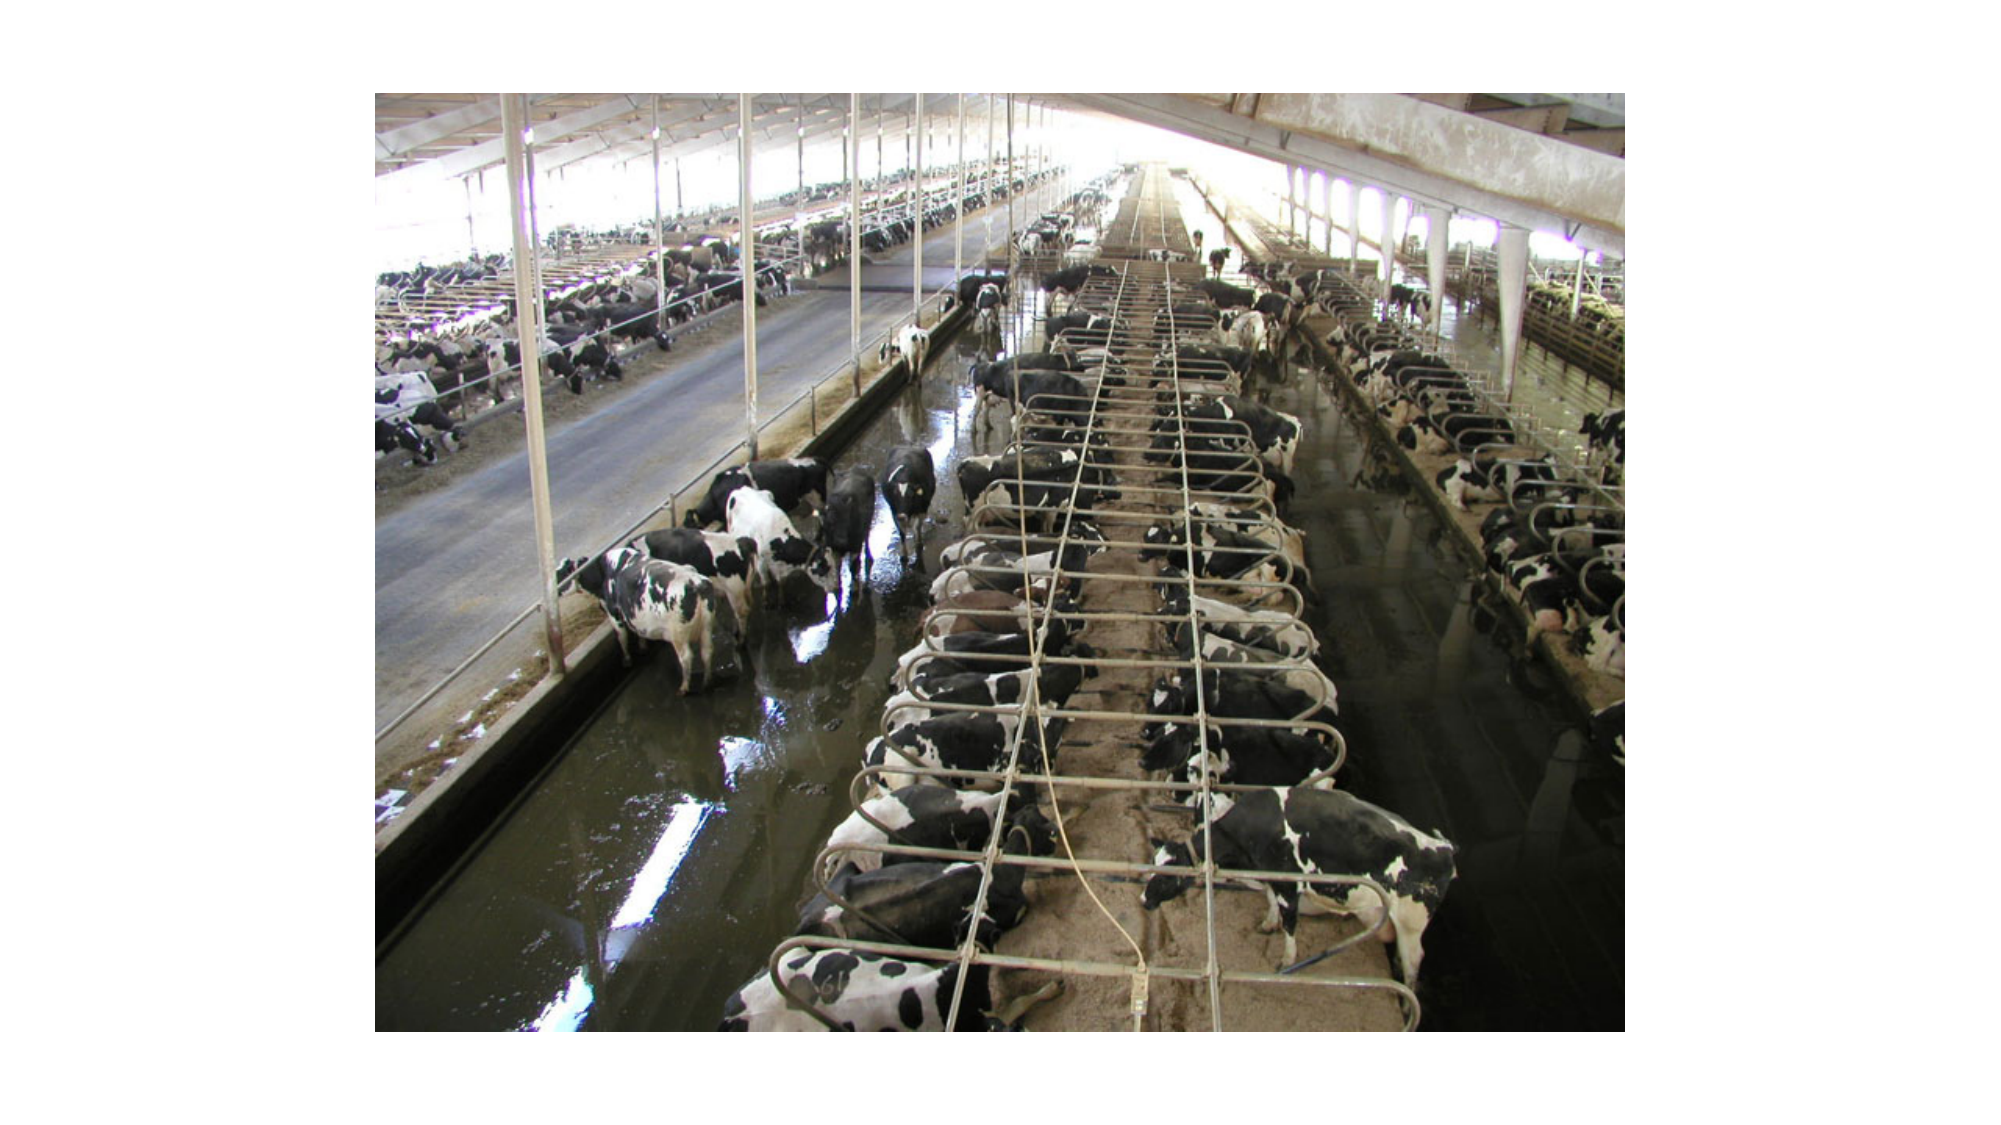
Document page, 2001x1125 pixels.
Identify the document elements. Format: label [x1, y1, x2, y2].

picture [374, 93, 1625, 1032]
